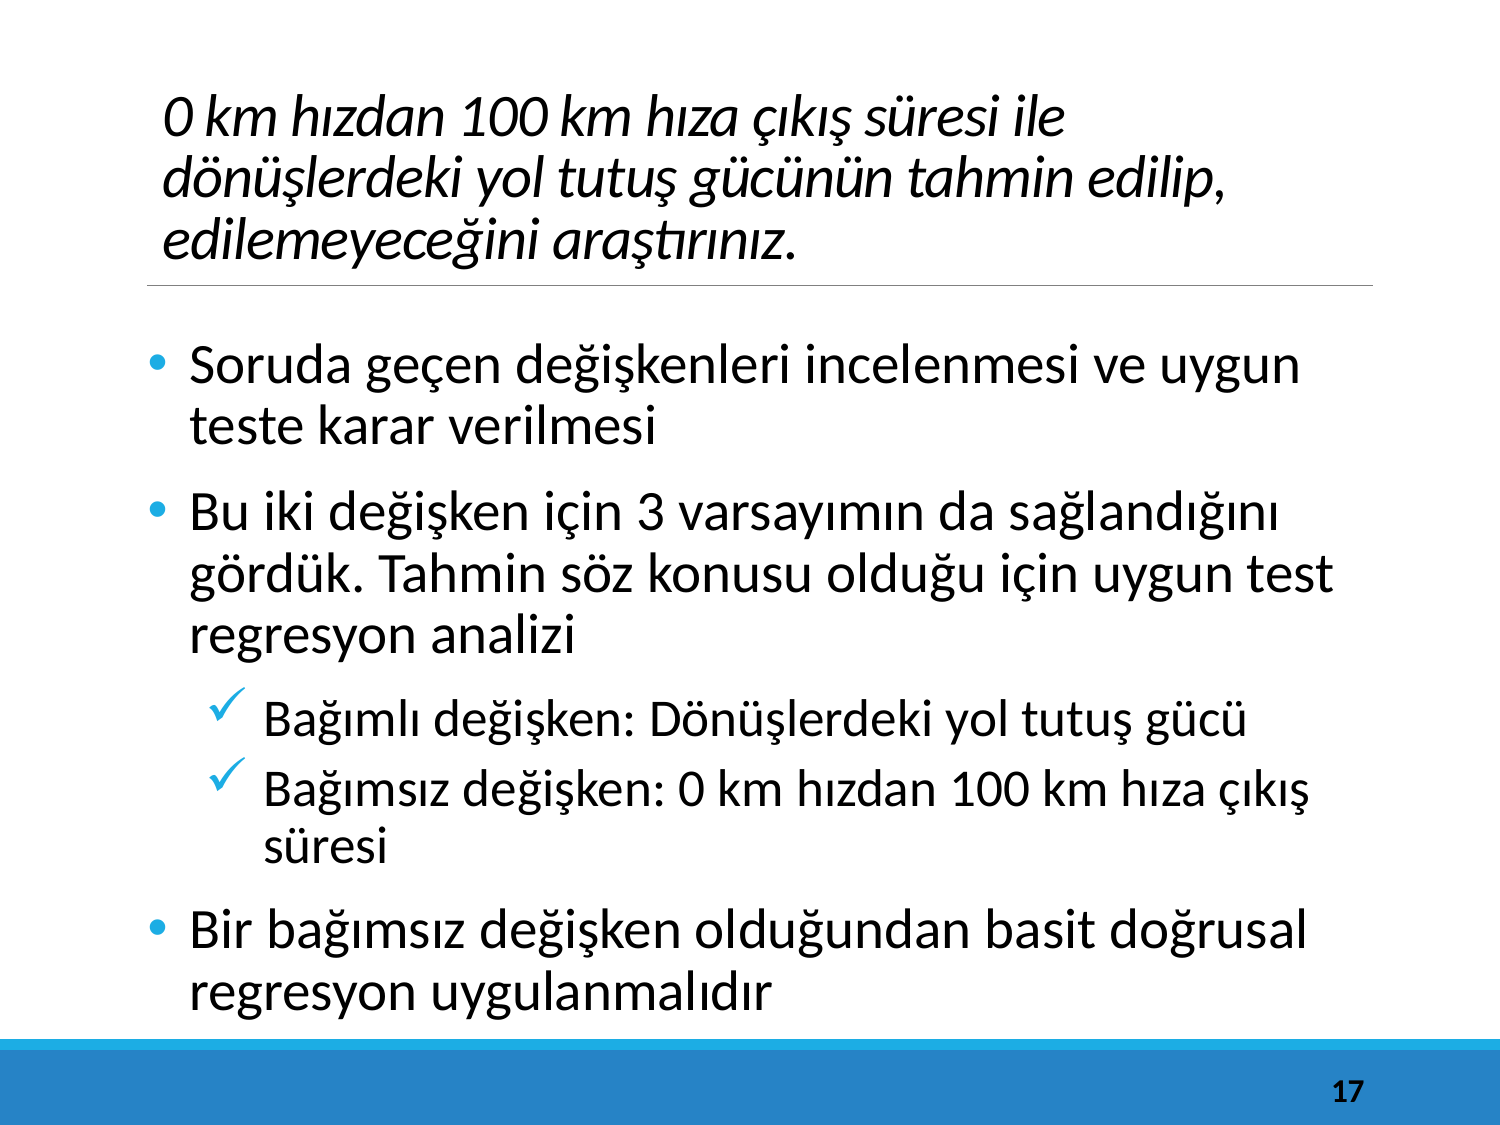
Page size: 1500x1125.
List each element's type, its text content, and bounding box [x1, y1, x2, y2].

title 0 km hızdan 100 km hıza çıkış süresi ile dönüşlerdeki yol tutuş gücünün tahmin edilip, edilemeyeceğini araştırınız. [147, 125, 1380, 279]
slide_number 17 [1218, 1059, 1380, 1120]
list Soruda geçen değişkenleri incelenmesi ve uygun teste karar verilmesi Bu iki değişken için 3 varsayımın da sağlandığını gördük. Tahmin söz konusu olduğu için uygun test regresyon analizi Bağımlı değişken: Dönüşlerdeki yol tutuş gücü Bağımsız değişken: 0 km hızdan 100 km hıza çıkış süresi Bir bağımsız değişken olduğundan basit doğrusal regresyon uygulanmalıdır [147, 326, 1380, 1035]
